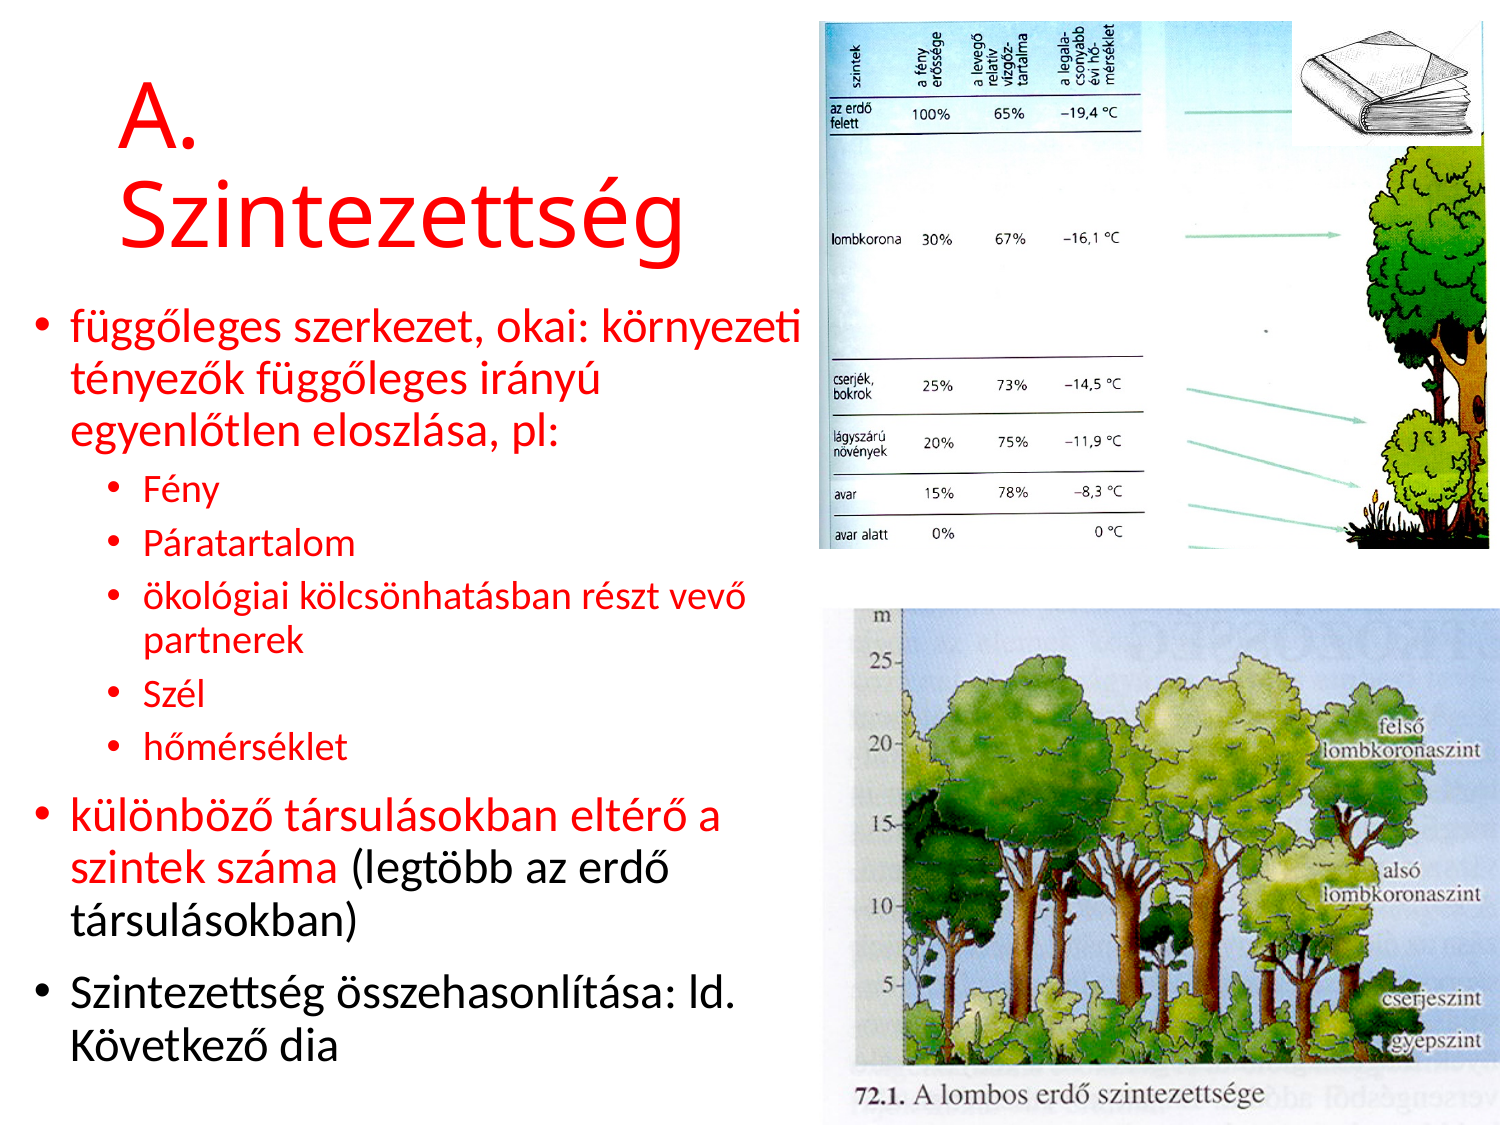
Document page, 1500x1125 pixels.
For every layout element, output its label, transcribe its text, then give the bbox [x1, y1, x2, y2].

list függőleges szerkezet, okai: környezeti tényezők függőleges irányú egyenlőtlen eloszlása, pl: Fény Páratartalom ökológiai kölcsönhatásban részt vevő partnerek Szél hőmérséklet különböző társulásokban eltérő a szintek száma (legtöbb az erdő társulásokban) Szintezettség összehasonlítása: ld. Következő dia [18, 292, 819, 1082]
title A. Szintezettség [103, 59, 740, 278]
picture [819, 19, 1500, 1125]
